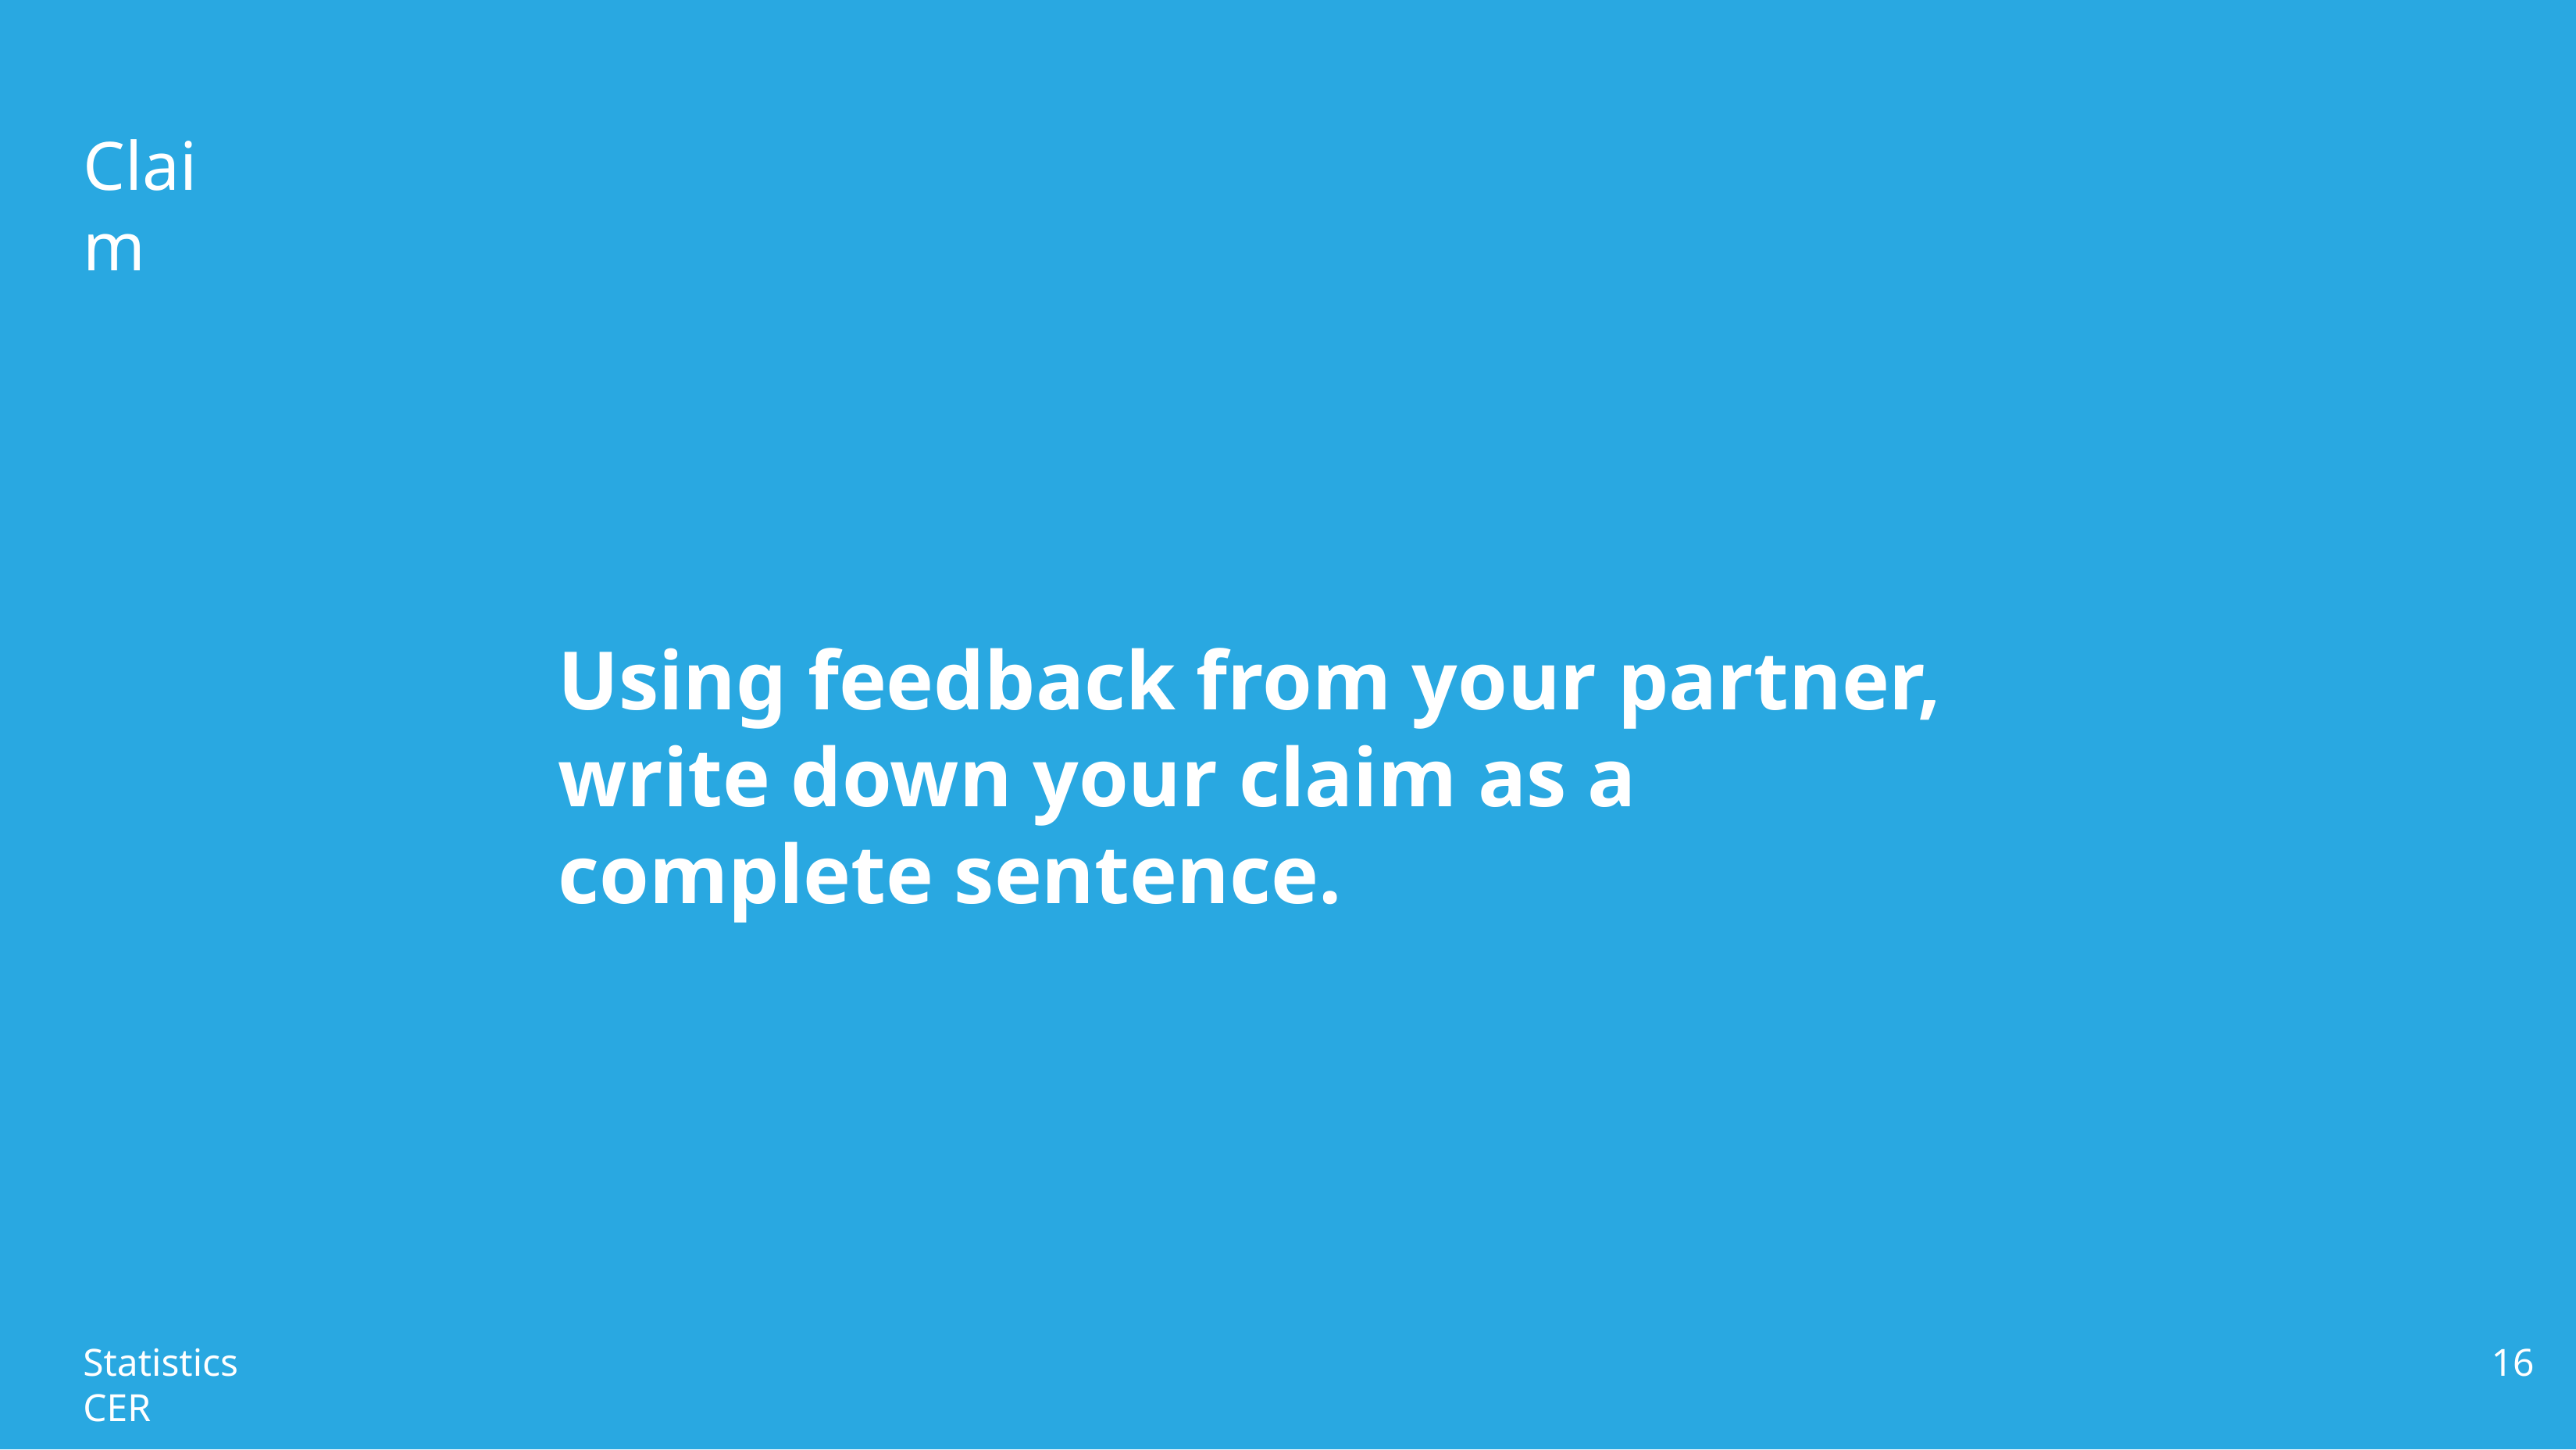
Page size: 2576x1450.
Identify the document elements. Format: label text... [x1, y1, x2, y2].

slide_number 16 [2486, 1338, 2536, 1450]
text_box Claim [81, 121, 244, 284]
footer Statistics CER [69, 1338, 298, 1450]
text_box Using feedback from your partner, write down your claim as a complete sentence. [556, 623, 2019, 920]
